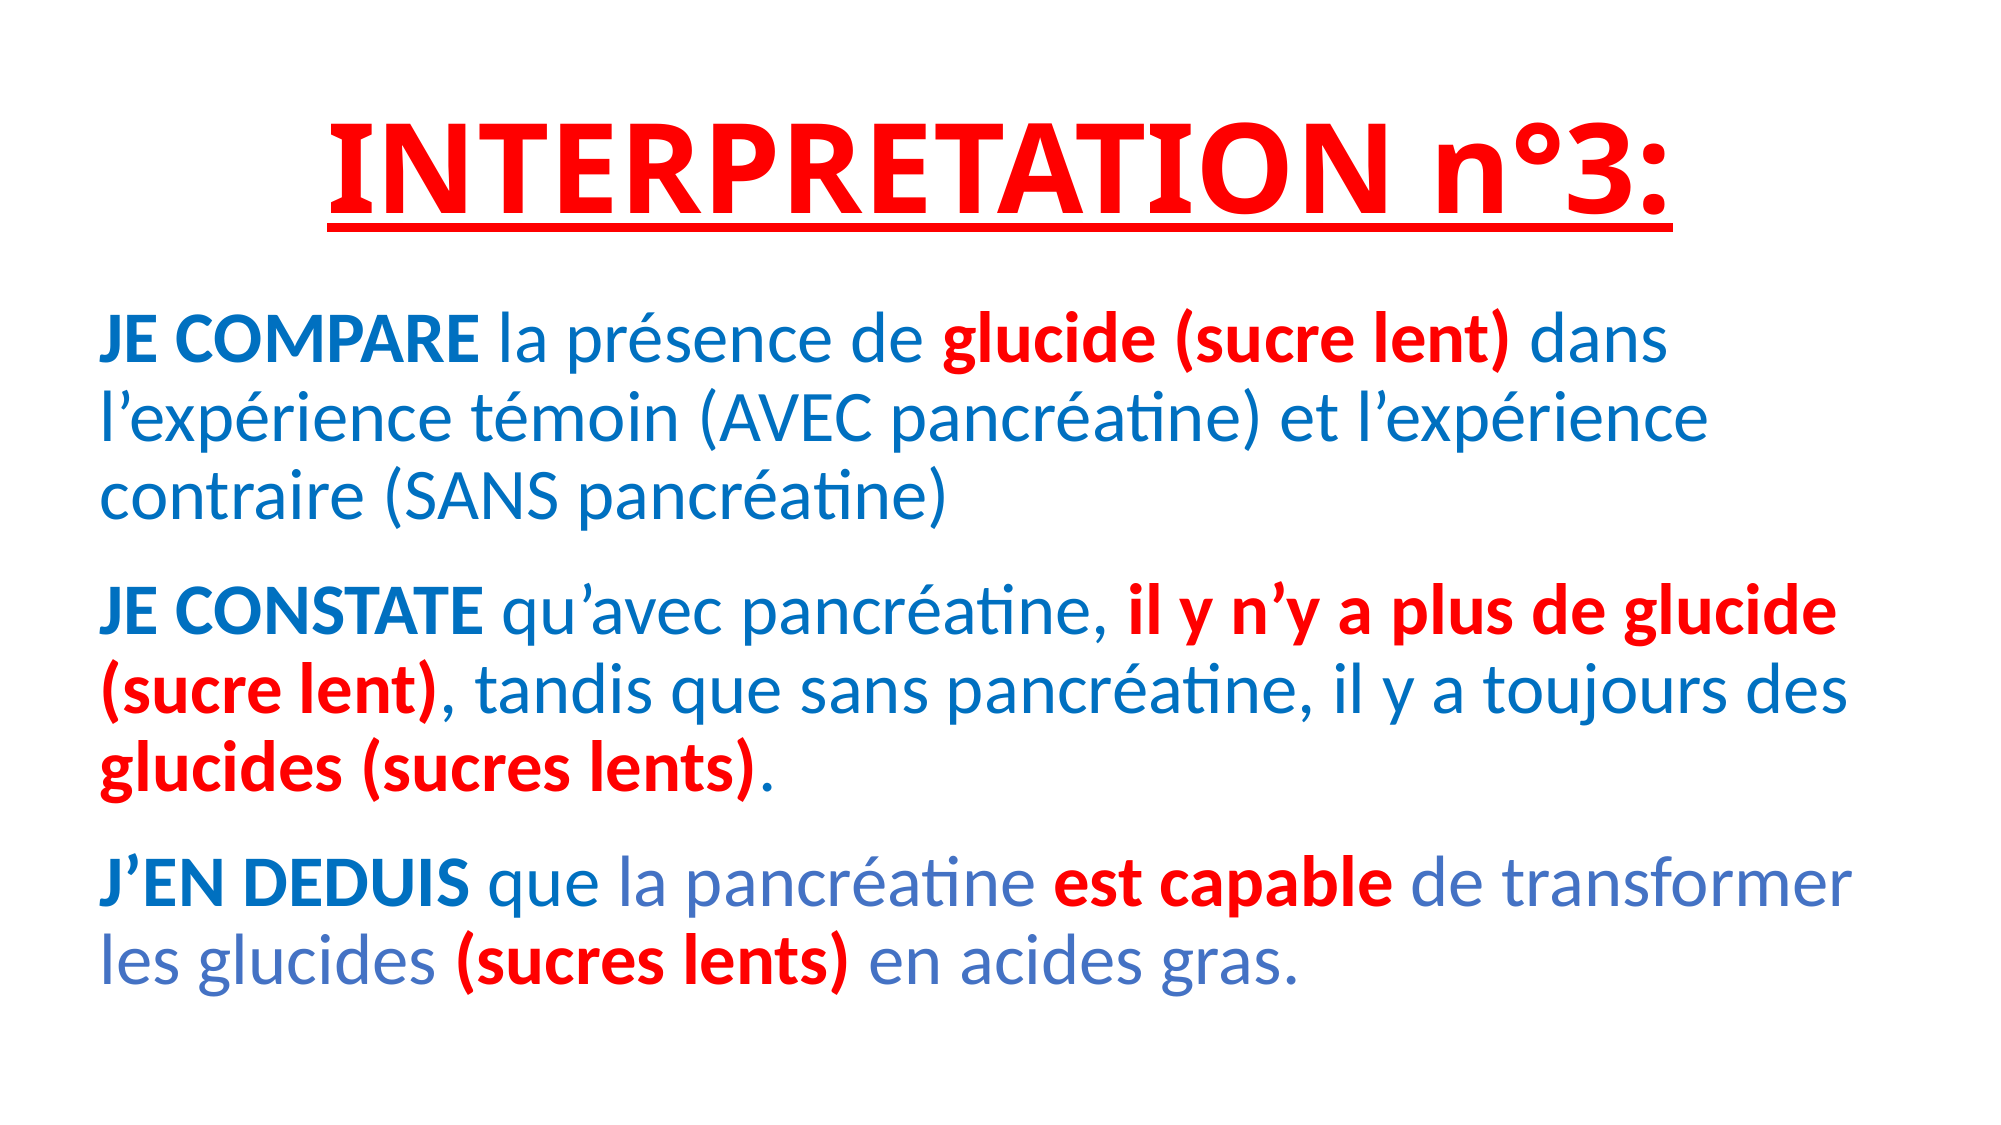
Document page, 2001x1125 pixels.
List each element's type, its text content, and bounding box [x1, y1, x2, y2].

title INTERPRETATION n°3: [249, 93, 1750, 249]
subtitle JE COMPARE la présence de glucide (sucre lent) dans l’expérience témoin (AVEC pancréatine) et l’expérience contraire (SANS pancréatine) JE CONSTATE qu’avec pancréatine, il y n’y a plus de glucide (sucre lent), tandis que sans pancréatine, il y a toujours des glucides (sucres lents). J’EN DEDUIS que la pancréatine est capable de transformer les glucides (sucres lents) en acides gras. [84, 292, 1915, 1014]
